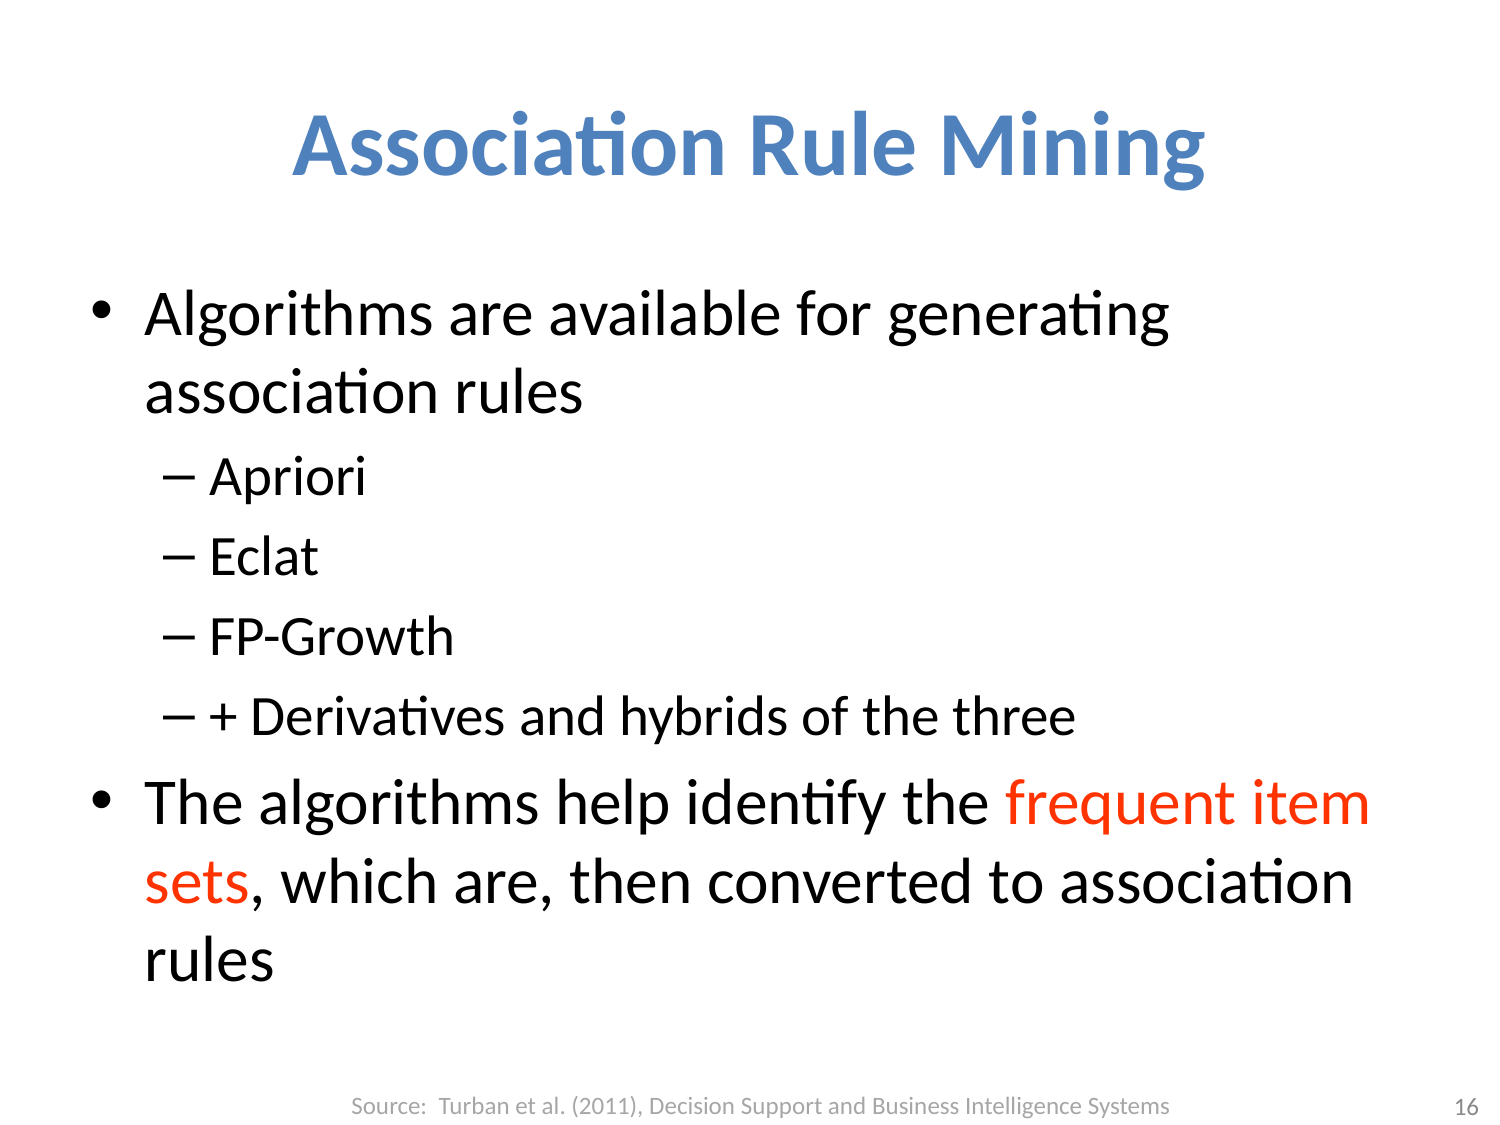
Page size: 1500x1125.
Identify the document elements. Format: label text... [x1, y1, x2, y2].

slide_number 16 [1387, 1082, 1495, 1125]
text_box Source: Turban et al. (2011), Decision Support and Business Intelligence Systems [301, 1082, 1223, 1125]
title Association Rule Mining [75, 45, 1425, 233]
list Algorithms are available for generating association rules Apriori Eclat FP-Growth + Derivatives and hybrids of the three The algorithms help identify the frequent item sets, which are, then converted to association rules [75, 262, 1425, 1005]
